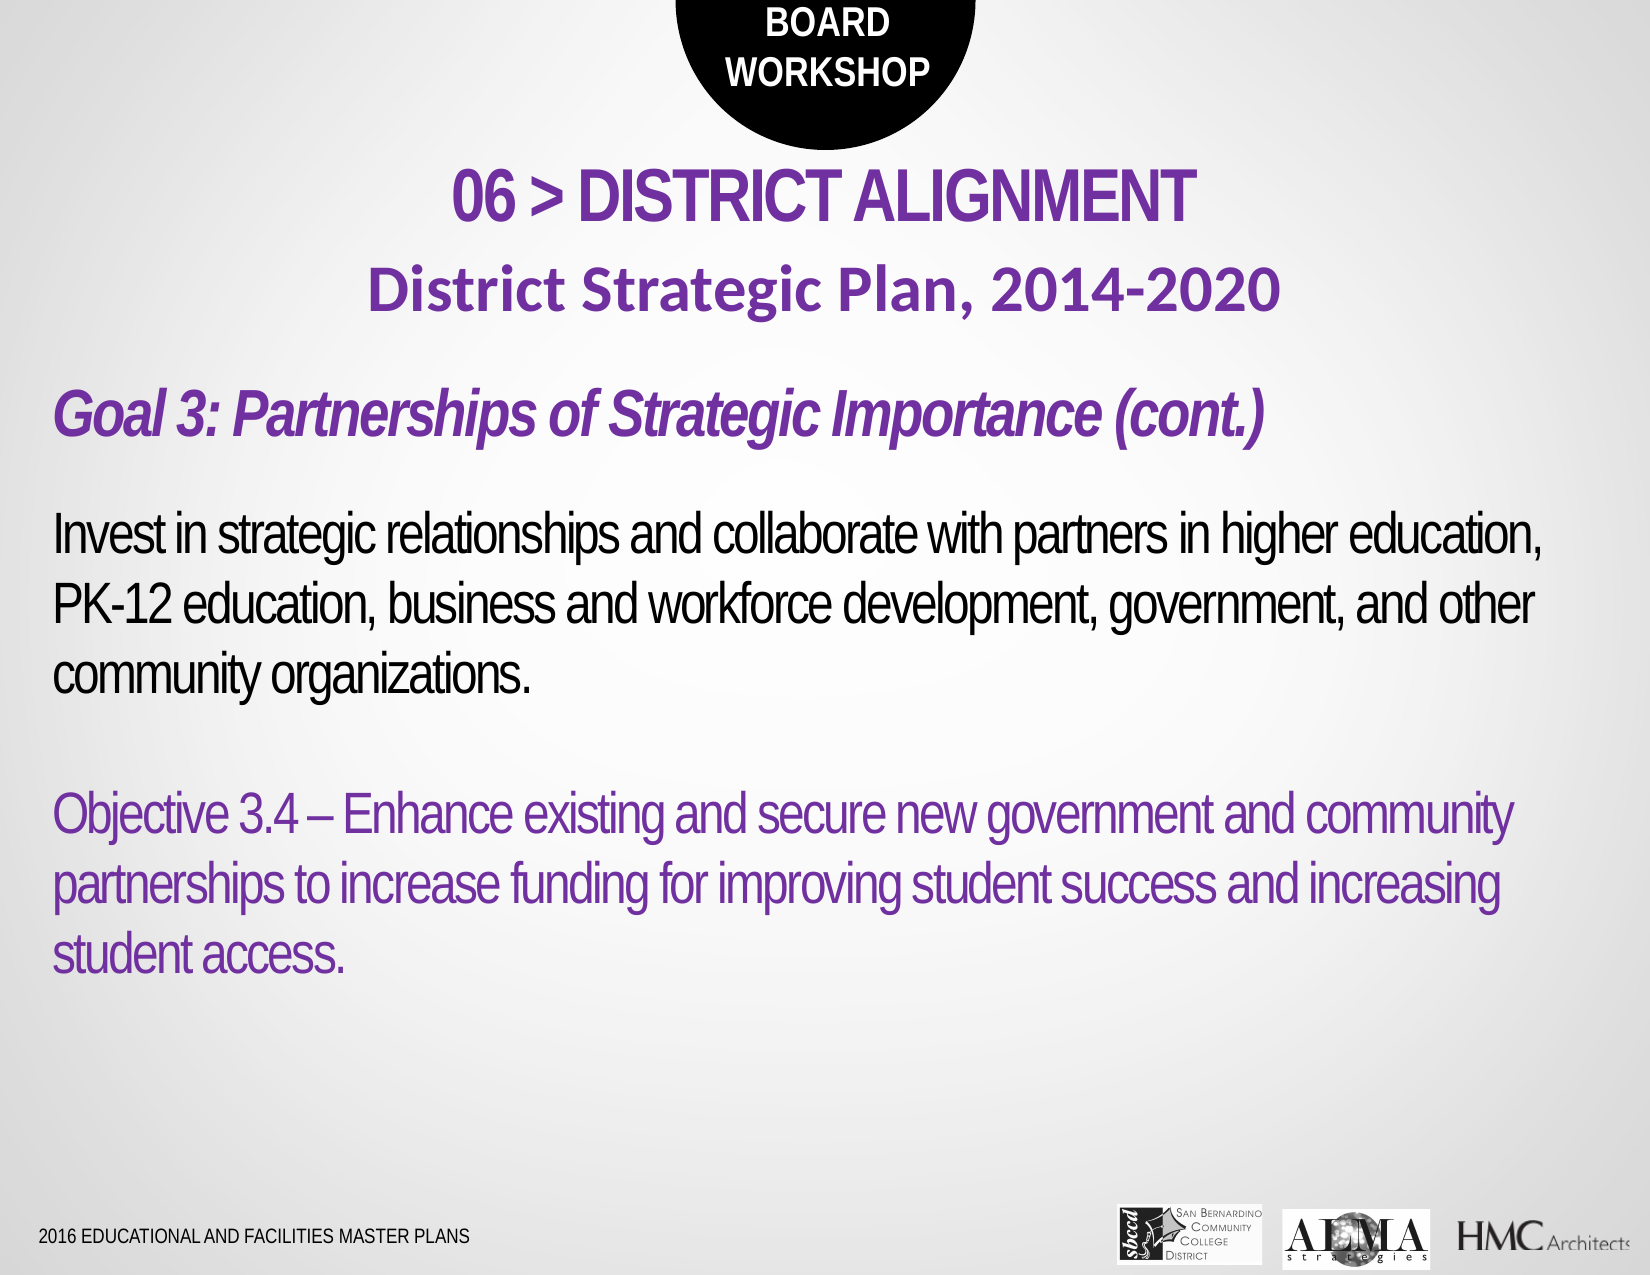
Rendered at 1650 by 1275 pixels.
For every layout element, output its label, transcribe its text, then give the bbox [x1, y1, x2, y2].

text_box District Strategic Plan, 2014-2020 [0, 237, 1650, 333]
text_box 4 / EXPLORE [0, 0, 1650, 162]
text_box 4 / EXPLORE [0, 333, 1650, 1275]
text_box 06 > DISTRICT ALIGNMENT [0, 162, 1650, 237]
text_box Goal 3: Partnerships of Strategic Importance (cont.) Invest in strategic relationships and collaborate with partners in higher education, PK-12 education, business and workforce development, government, and other community organizations. Objective 3.4 – Enhance existing and secure new government and community partnerships to increase funding for improving student success and increasing student access. [37, 362, 1600, 993]
